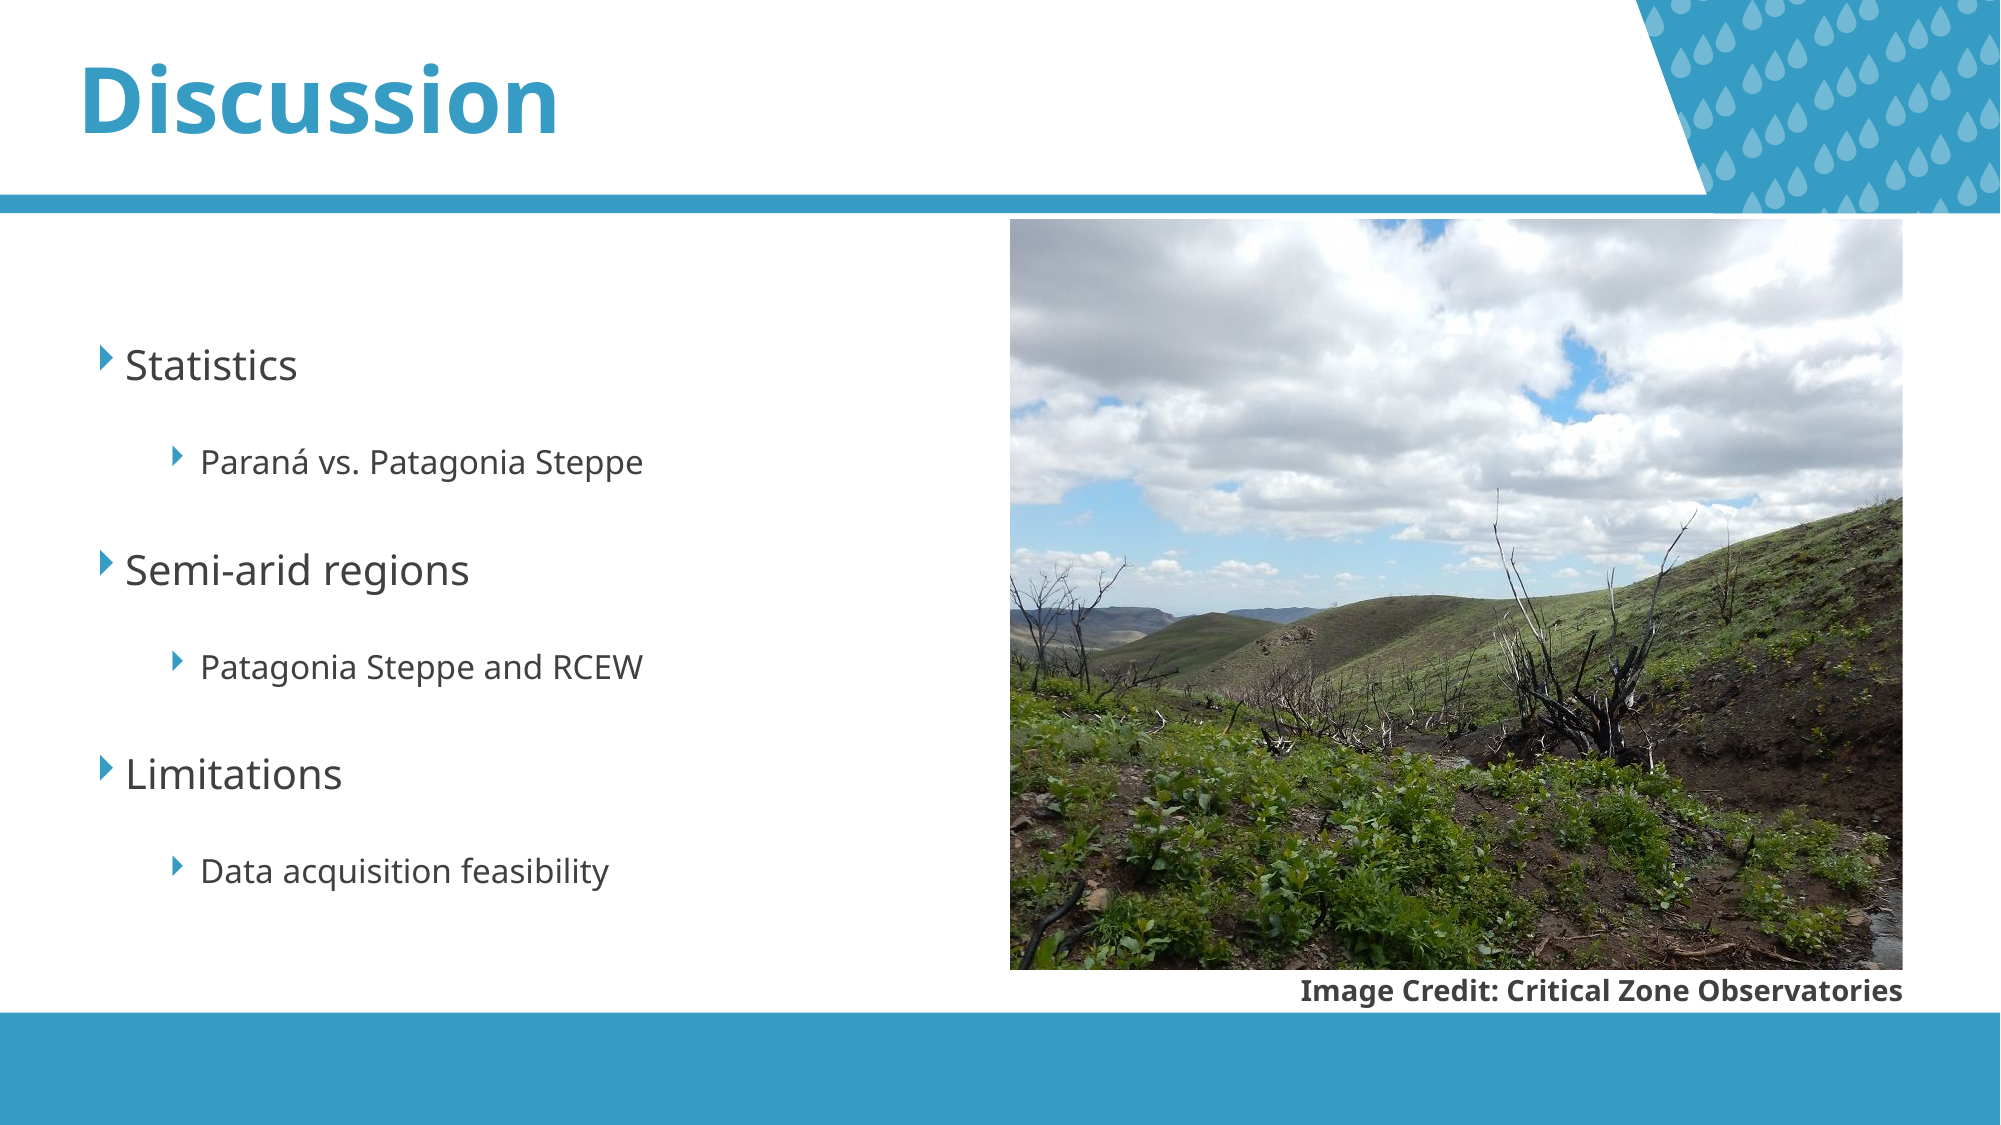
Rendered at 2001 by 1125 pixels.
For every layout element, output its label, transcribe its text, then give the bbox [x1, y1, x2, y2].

picture [1635, 0, 2001, 214]
text_box Image Credit: Critical Zone Observatories [1253, 970, 1919, 1014]
text_box Discussion [62, 51, 1830, 157]
text_box Statistics Paraná vs. Patagonia Steppe Semi-arid regions Patagonia Steppe and RCEW Limitations Data acquisition feasibility [72, 281, 716, 961]
picture [1006, 219, 1903, 970]
